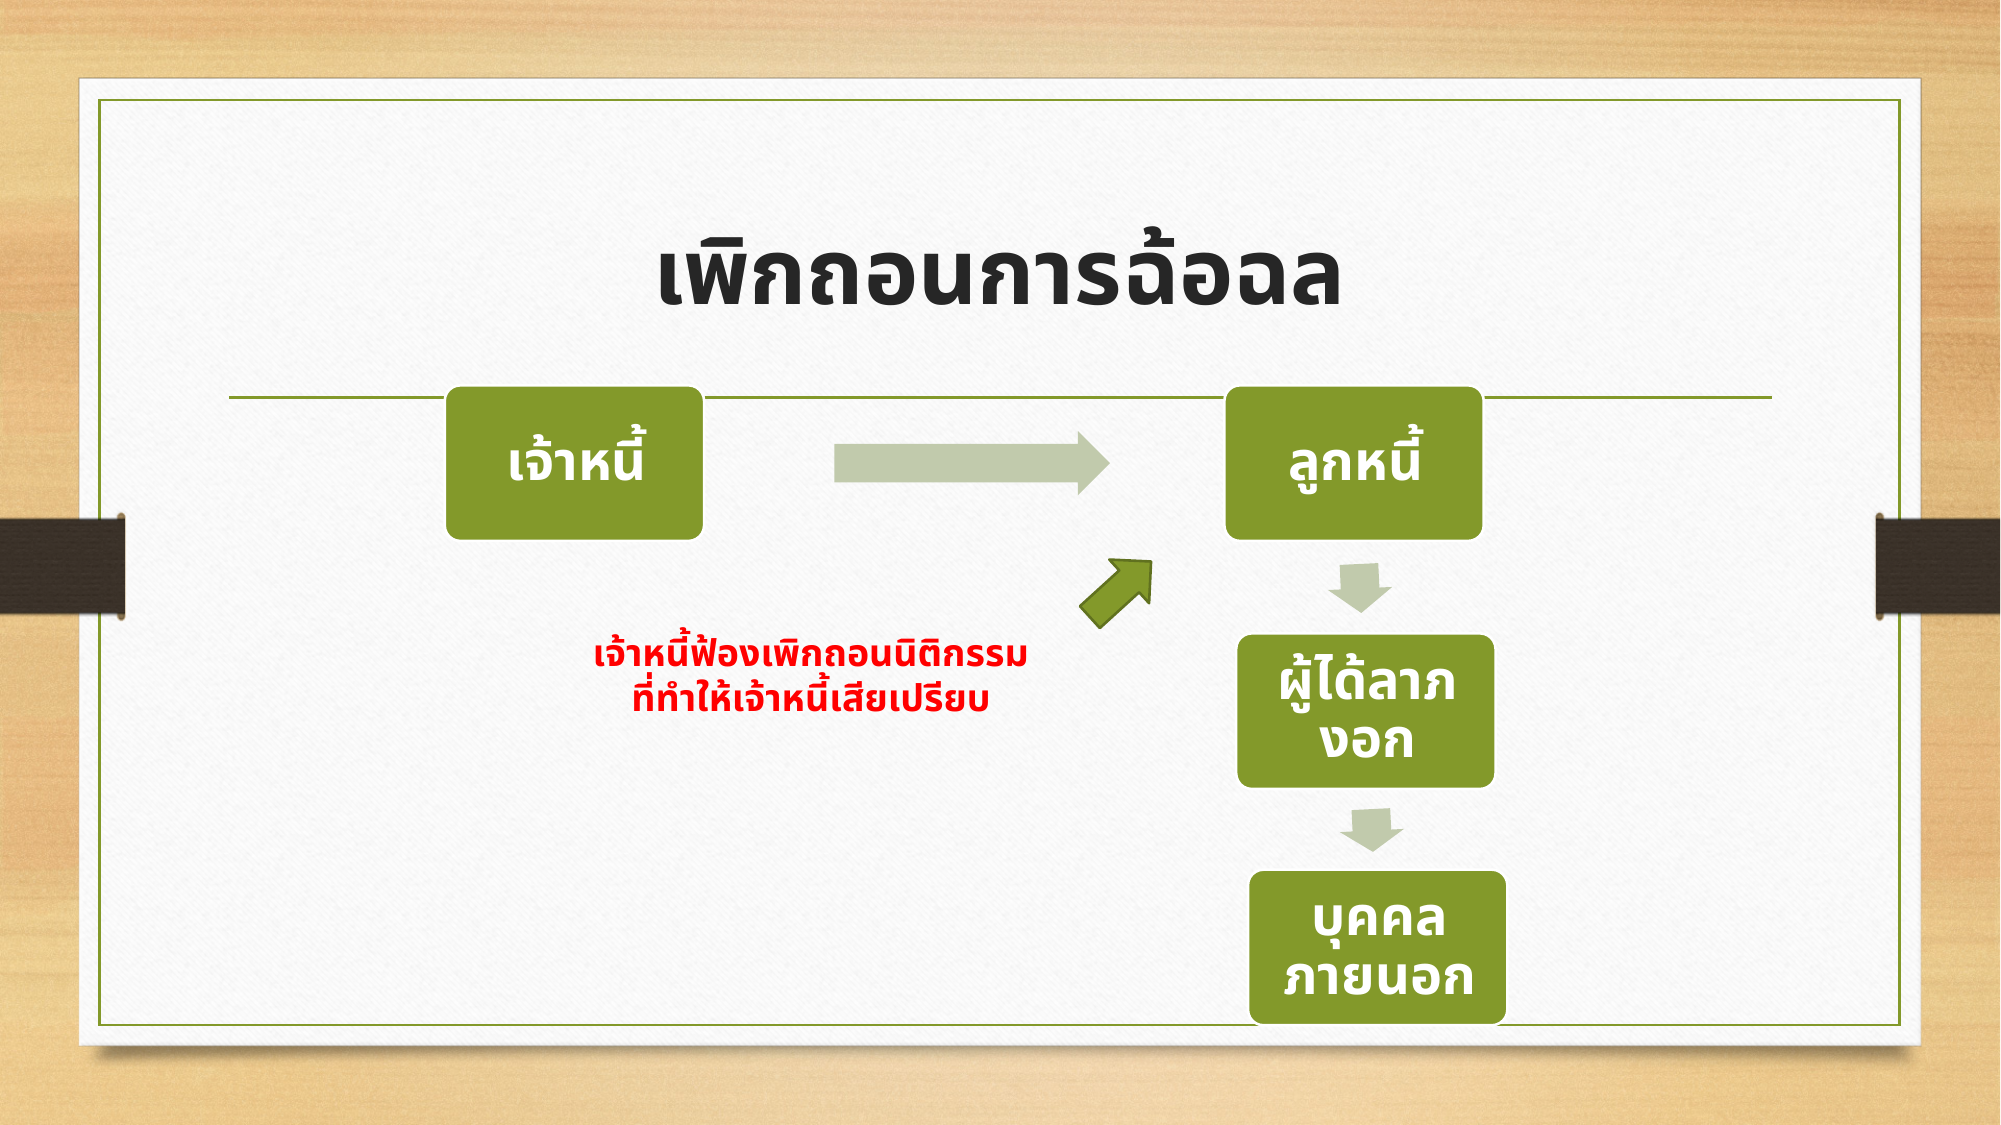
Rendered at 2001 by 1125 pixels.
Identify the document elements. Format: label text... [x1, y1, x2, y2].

picture [0, 0, 2001, 1125]
title เพิกถอนการฉ้อฉล [212, 161, 1788, 375]
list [324, 317, 1676, 1038]
